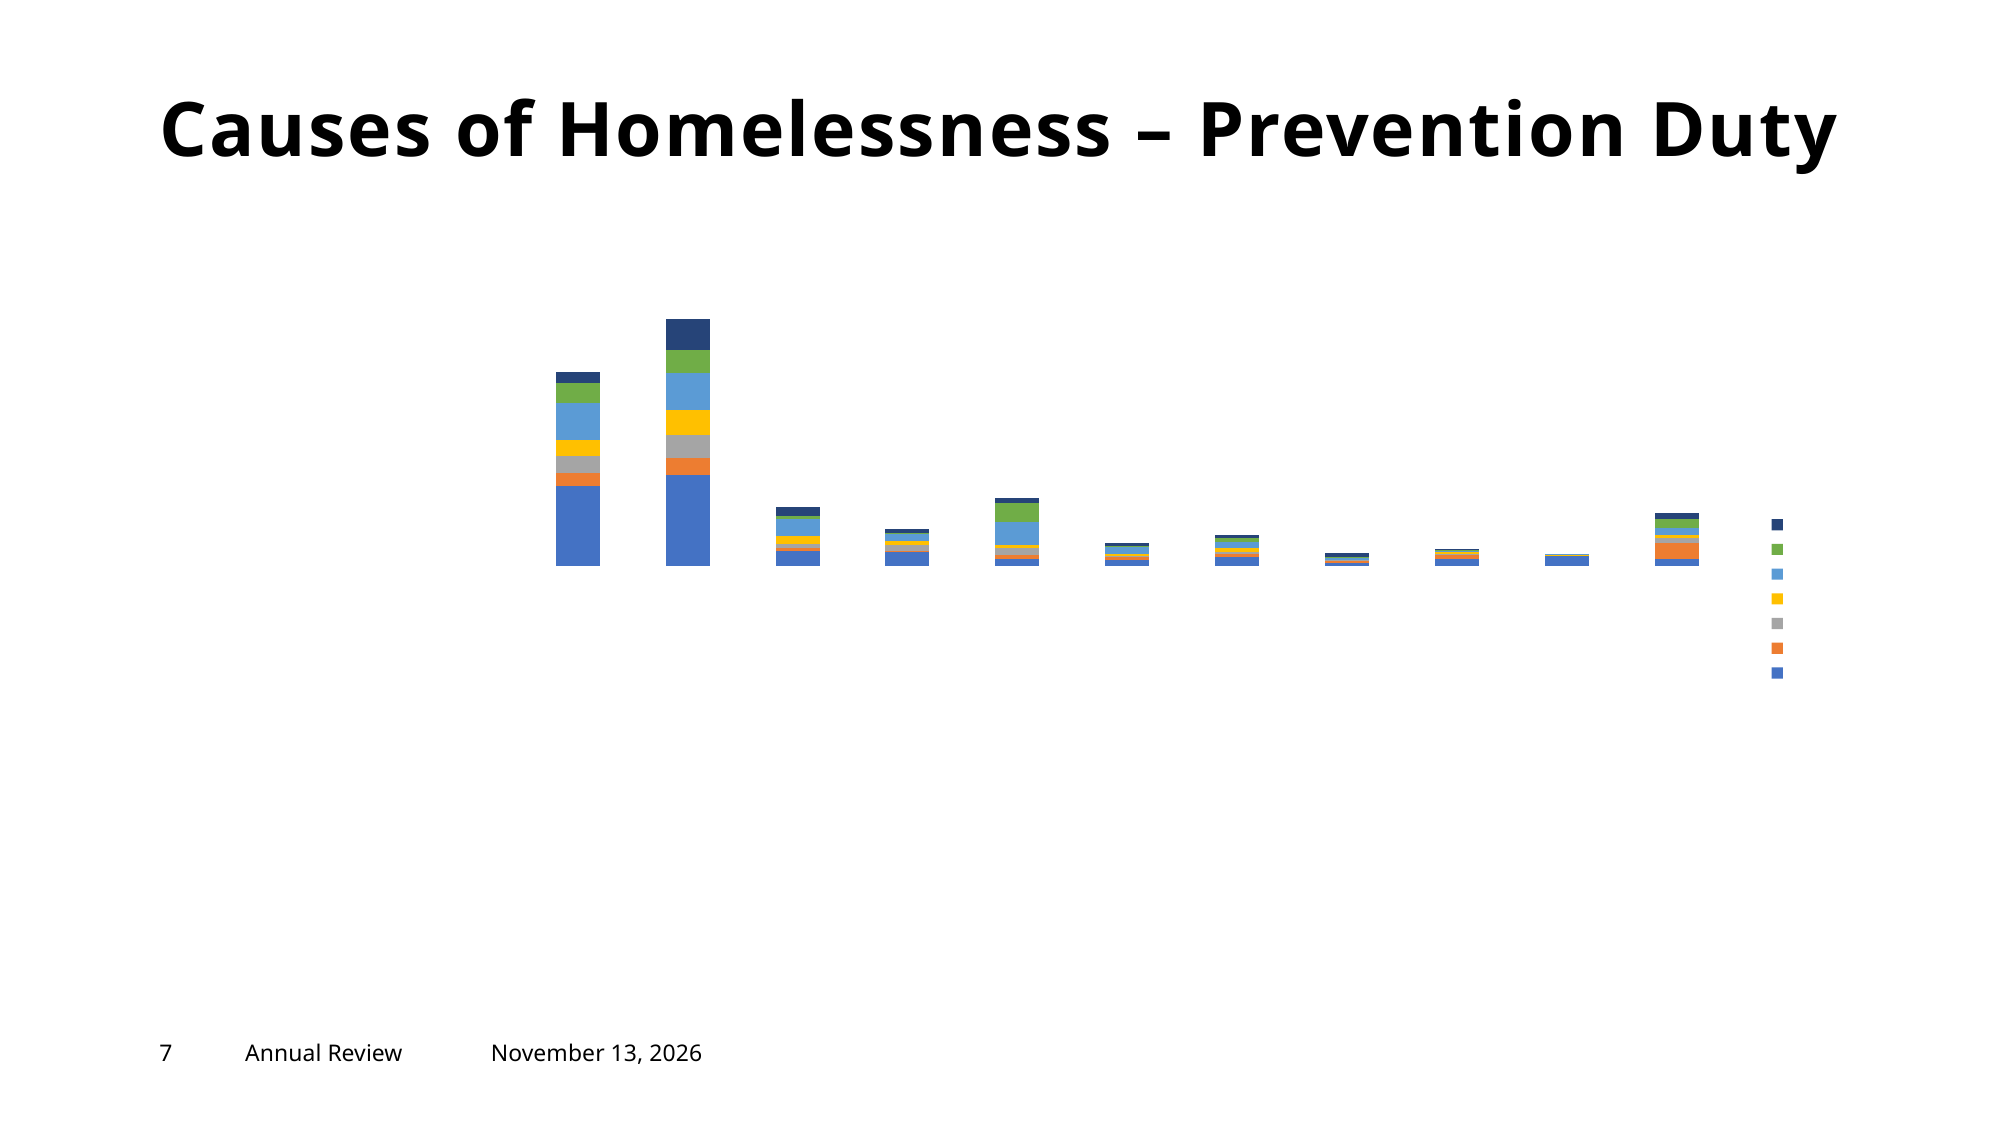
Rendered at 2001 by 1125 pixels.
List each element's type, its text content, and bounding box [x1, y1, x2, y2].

footer Annual Review [245, 1038, 490, 1080]
text_box December 10, 2024 [490, 1038, 707, 1080]
slide_number 7 [159, 1038, 245, 1080]
title Causes of Homelessness – Prevention Duty [159, 72, 1863, 173]
chart [156, 172, 1855, 1026]
